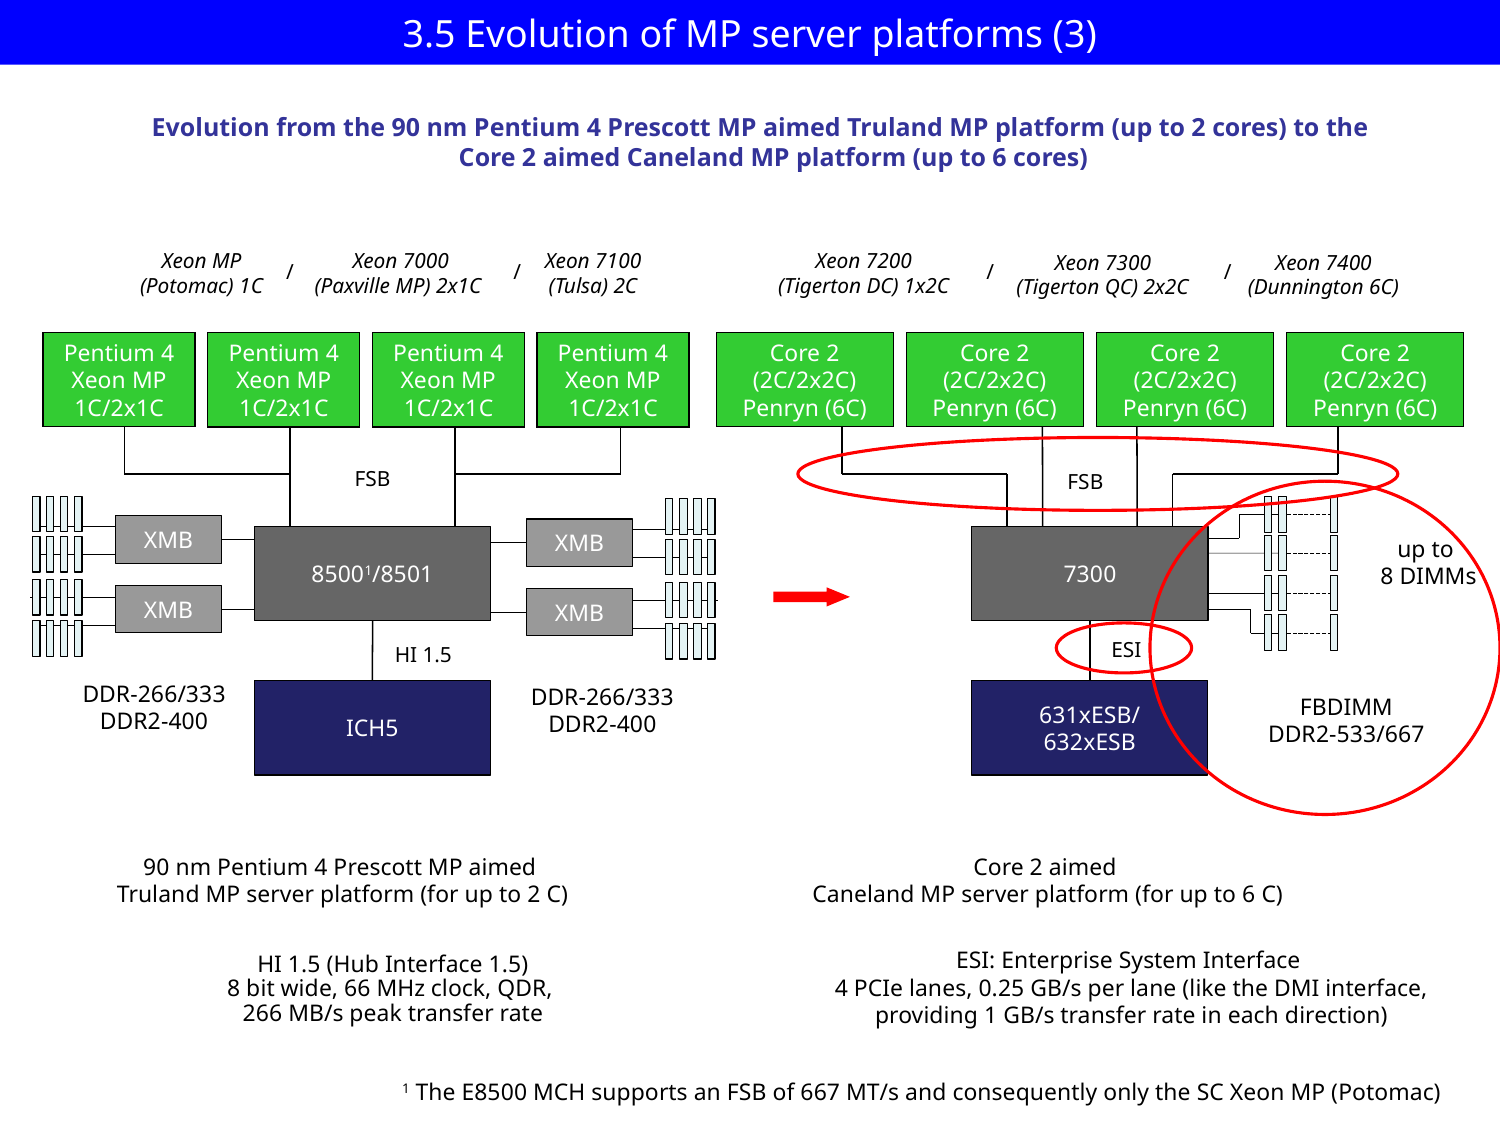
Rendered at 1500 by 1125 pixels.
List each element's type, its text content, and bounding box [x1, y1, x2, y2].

text_box Xeon 7100 (Tulsa) 2C [544, 247, 642, 298]
text_box [44, 634, 56, 658]
text_box HI 1.5 [379, 634, 467, 675]
text_box [58, 578, 70, 596]
text_box [44, 535, 56, 553]
text_box 1. generation [1090, 475, 1333, 482]
text_box Xeon MP (Potomac) 1C [139, 247, 264, 298]
text_box [73, 606, 84, 617]
text_box ICH5 [252, 678, 493, 777]
text_box DDR-266/333 DDR2-400 [67, 672, 241, 742]
text_box up to 8 DIMMs [1447, 527, 1492, 595]
text_box Core 2 (2C/2x2C) Penryn (6C) [1096, 332, 1274, 427]
text_box Pentium 4 Xeon MP 1C/2x1C [372, 332, 525, 428]
text_box / [498, 251, 536, 291]
text_box FSB [339, 458, 406, 498]
text_box / [971, 251, 1010, 292]
text_box [58, 634, 70, 658]
text_box 7300 [970, 524, 1206, 623]
text_box / [1209, 251, 1247, 292]
text_box [1057, 622, 1192, 673]
text_box [774, 589, 846, 605]
text_box 2. generation [1212, 594, 1331, 599]
text_box 2. generation [1243, 515, 1332, 521]
text_box Pentium 4 Xeon MP 1C/2x1C [42, 332, 196, 427]
text_box 85001/8501 [252, 524, 485, 623]
text_box [58, 535, 70, 553]
text_box [30, 619, 42, 658]
text_box [58, 494, 70, 525]
text_box Evolution from the 90 nm Pentium 4 Prescott MP aimed Truland MP platform (up to 2 cores) to the Core 2 aimed Caneland MP platform (up to 6 cores) [34, 104, 1494, 179]
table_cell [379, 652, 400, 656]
text_box [58, 606, 70, 617]
text_box 2. generation [1212, 554, 1332, 560]
text_box [44, 619, 56, 624]
text_box / [271, 251, 309, 291]
text_box Core 2 (2C/2x2C) Penryn (6C) [1286, 332, 1464, 427]
text_box [73, 619, 84, 624]
text_box 90 nm Pentium 4 Prescott MP aimed Truland MP server platform (for up to 2 C) [101, 844, 584, 915]
text_box DDR-266/333 DDR2-400 [515, 674, 689, 745]
text_box Pentium 4 Xeon MP 1C/2x1C [207, 332, 360, 428]
text_box Core 2 (2C/2x2C) Penryn (6C) [906, 332, 1084, 427]
text_box 1. generation [986, 488, 1098, 492]
text_box ESI: Enterprise System Interface 4 PCIe lanes, 0.25 GB/s per lane (like the DMI interface, providing 1 GB/s transfer rate in each direction) [819, 938, 1444, 1036]
text_box [30, 494, 42, 534]
text_box [1151, 481, 1500, 815]
text_box [30, 578, 42, 596]
text_box Core 2 aimed Caneland MP server platform (for up to 6 C) [797, 845, 1299, 915]
text_box Xeon 7200 (Tigerton DC) 1x2C [777, 247, 950, 298]
text_box 631xESB/ 632xESB [969, 678, 1210, 777]
text_box [73, 634, 84, 658]
text_box 2. generation [1255, 634, 1331, 640]
text_box [44, 562, 56, 574]
text_box Pentium 4 Xeon MP 1C/2x1C [536, 332, 689, 428]
text_box Xeon 7000 (Paxville MP) 2x1C [314, 247, 487, 298]
text_box [44, 494, 56, 525]
text_box [73, 578, 84, 596]
text_box Xeon 7400 (Dunnington 6C) [1247, 249, 1399, 300]
text_box XMB [113, 583, 224, 635]
text_box [73, 535, 84, 553]
text_box [30, 605, 42, 617]
text_box [73, 494, 84, 525]
text_box 1 The E8500 MCH supports an FSB of 667 MT/s and consequently only the SC Xeon MP (Potomac) [387, 1069, 1464, 1112]
text_box [58, 619, 70, 624]
text_box [44, 606, 56, 617]
text_box [797, 437, 1398, 511]
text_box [490, 498, 718, 660]
text_box XMB [113, 514, 224, 565]
text_box [30, 535, 42, 574]
text_box [44, 578, 56, 596]
text_box Core 2 (2C/2x2C) Penryn (6C) [716, 332, 894, 427]
text_box [73, 562, 84, 574]
title 3.5 Evolution of MP server platforms (3) [0, 0, 1500, 65]
text_box HI 1.5 (Hub Interface 1.5) 8 bit wide, 66 MHz clock, QDR, 266 MB/s peak transfer rate [212, 945, 574, 1034]
text_box [58, 562, 70, 574]
text_box Xeon 7300 (Tigerton QC) 2x2C [1016, 249, 1190, 300]
